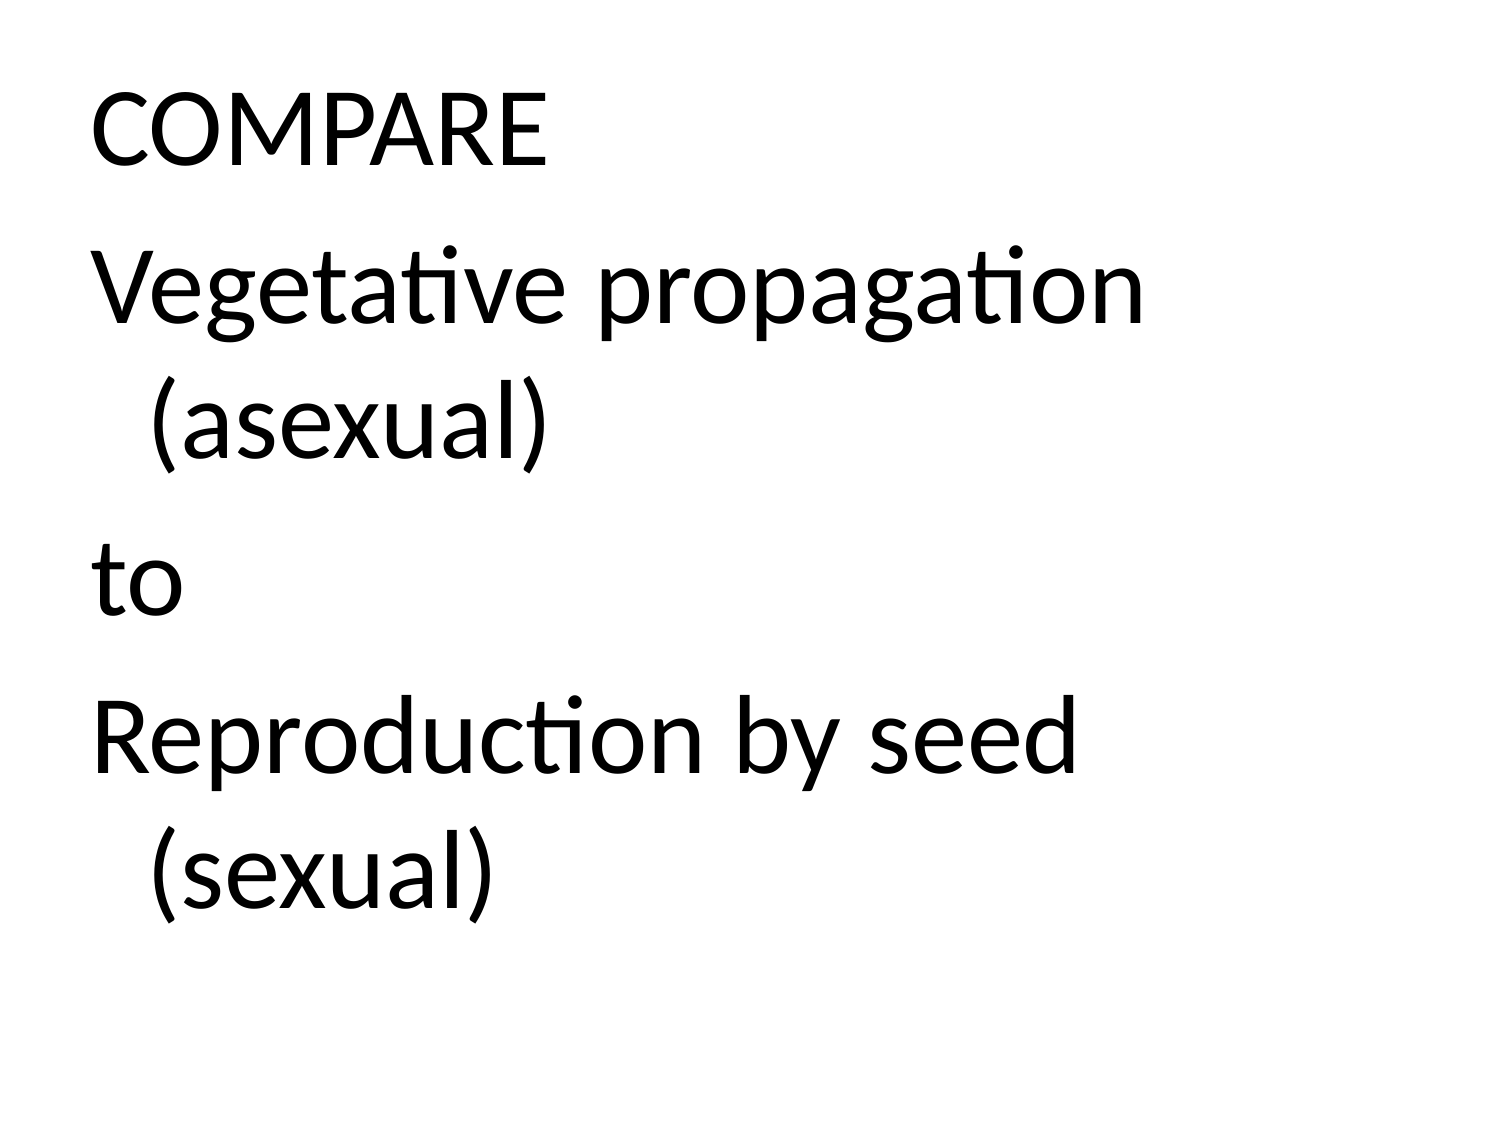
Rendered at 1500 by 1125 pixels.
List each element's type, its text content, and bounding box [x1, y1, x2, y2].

list COMPARE Vegetative propagation (asexual) to Reproduction by seed (sexual) [75, 45, 1425, 1006]
